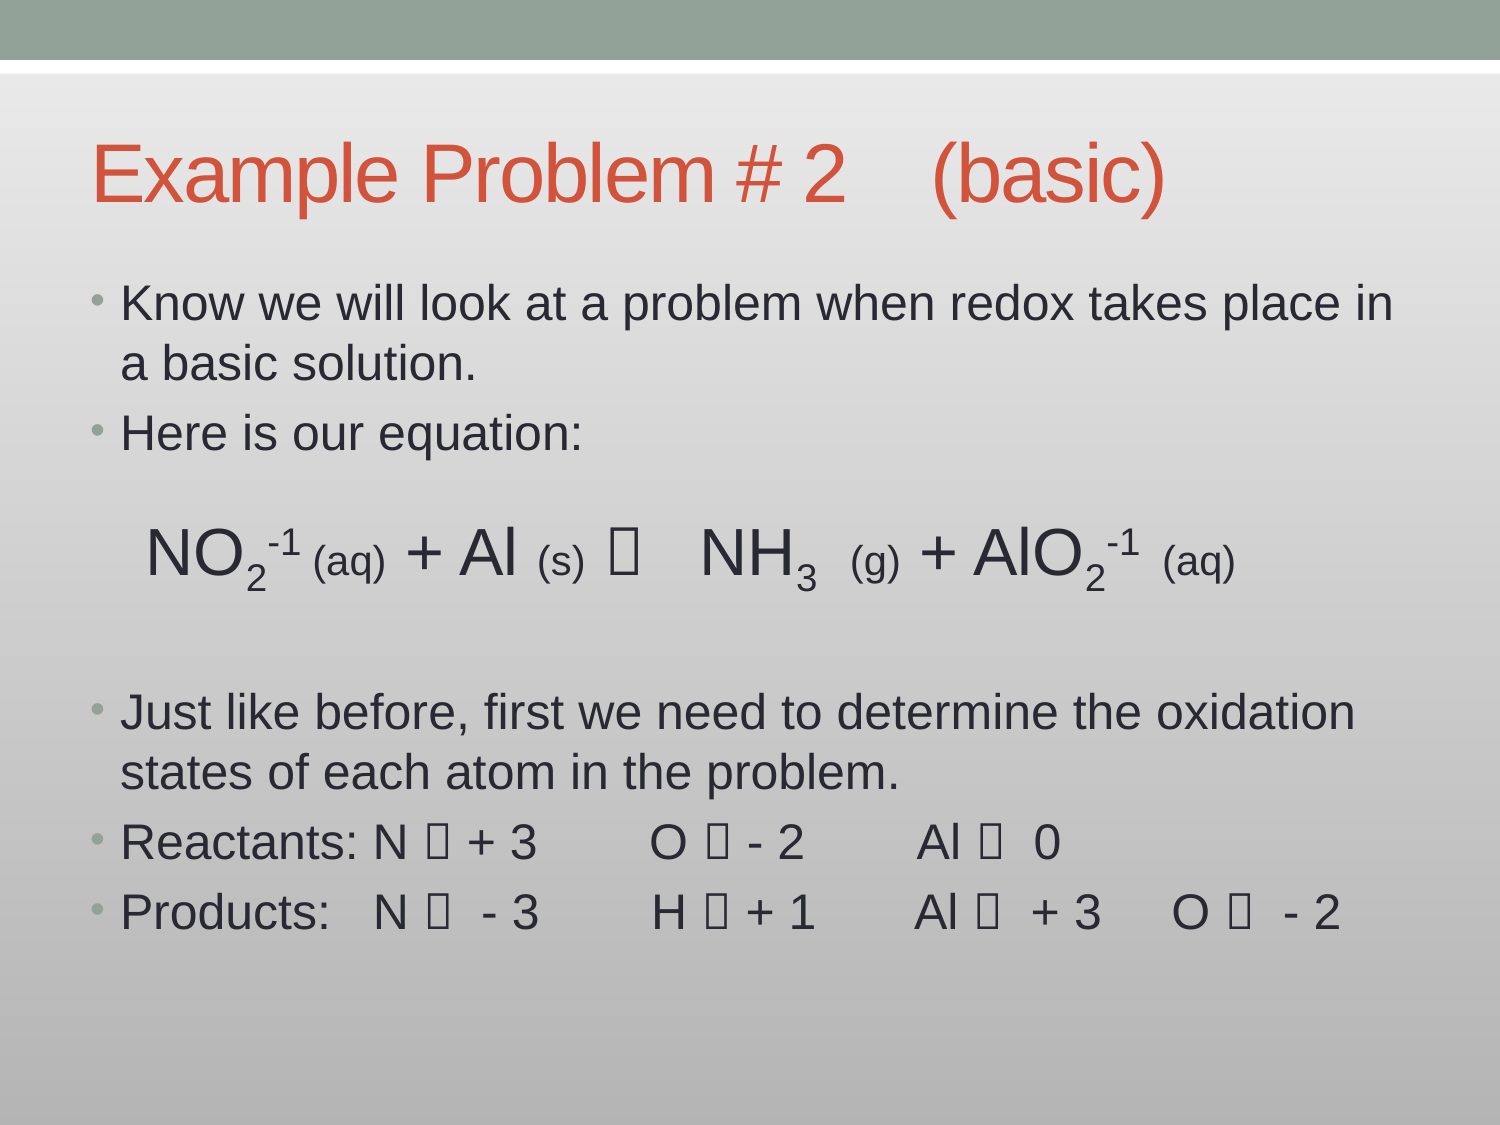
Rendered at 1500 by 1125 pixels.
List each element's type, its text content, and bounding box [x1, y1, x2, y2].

list Know we will look at a problem when redox takes place in a basic solution. Here is our equation: NO2-1 (aq) + Al (s)  NH3 (g) + AlO2-1 (aq) Just like before, first we need to determine the oxidation states of each atom in the problem. Reactants: N  + 3 O  - 2 Al  0 Products: N  - 3 H  + 1 Al  + 3 O  - 2 [75, 262, 1425, 1063]
title Example Problem # 2 (basic) [75, 87, 1425, 250]
